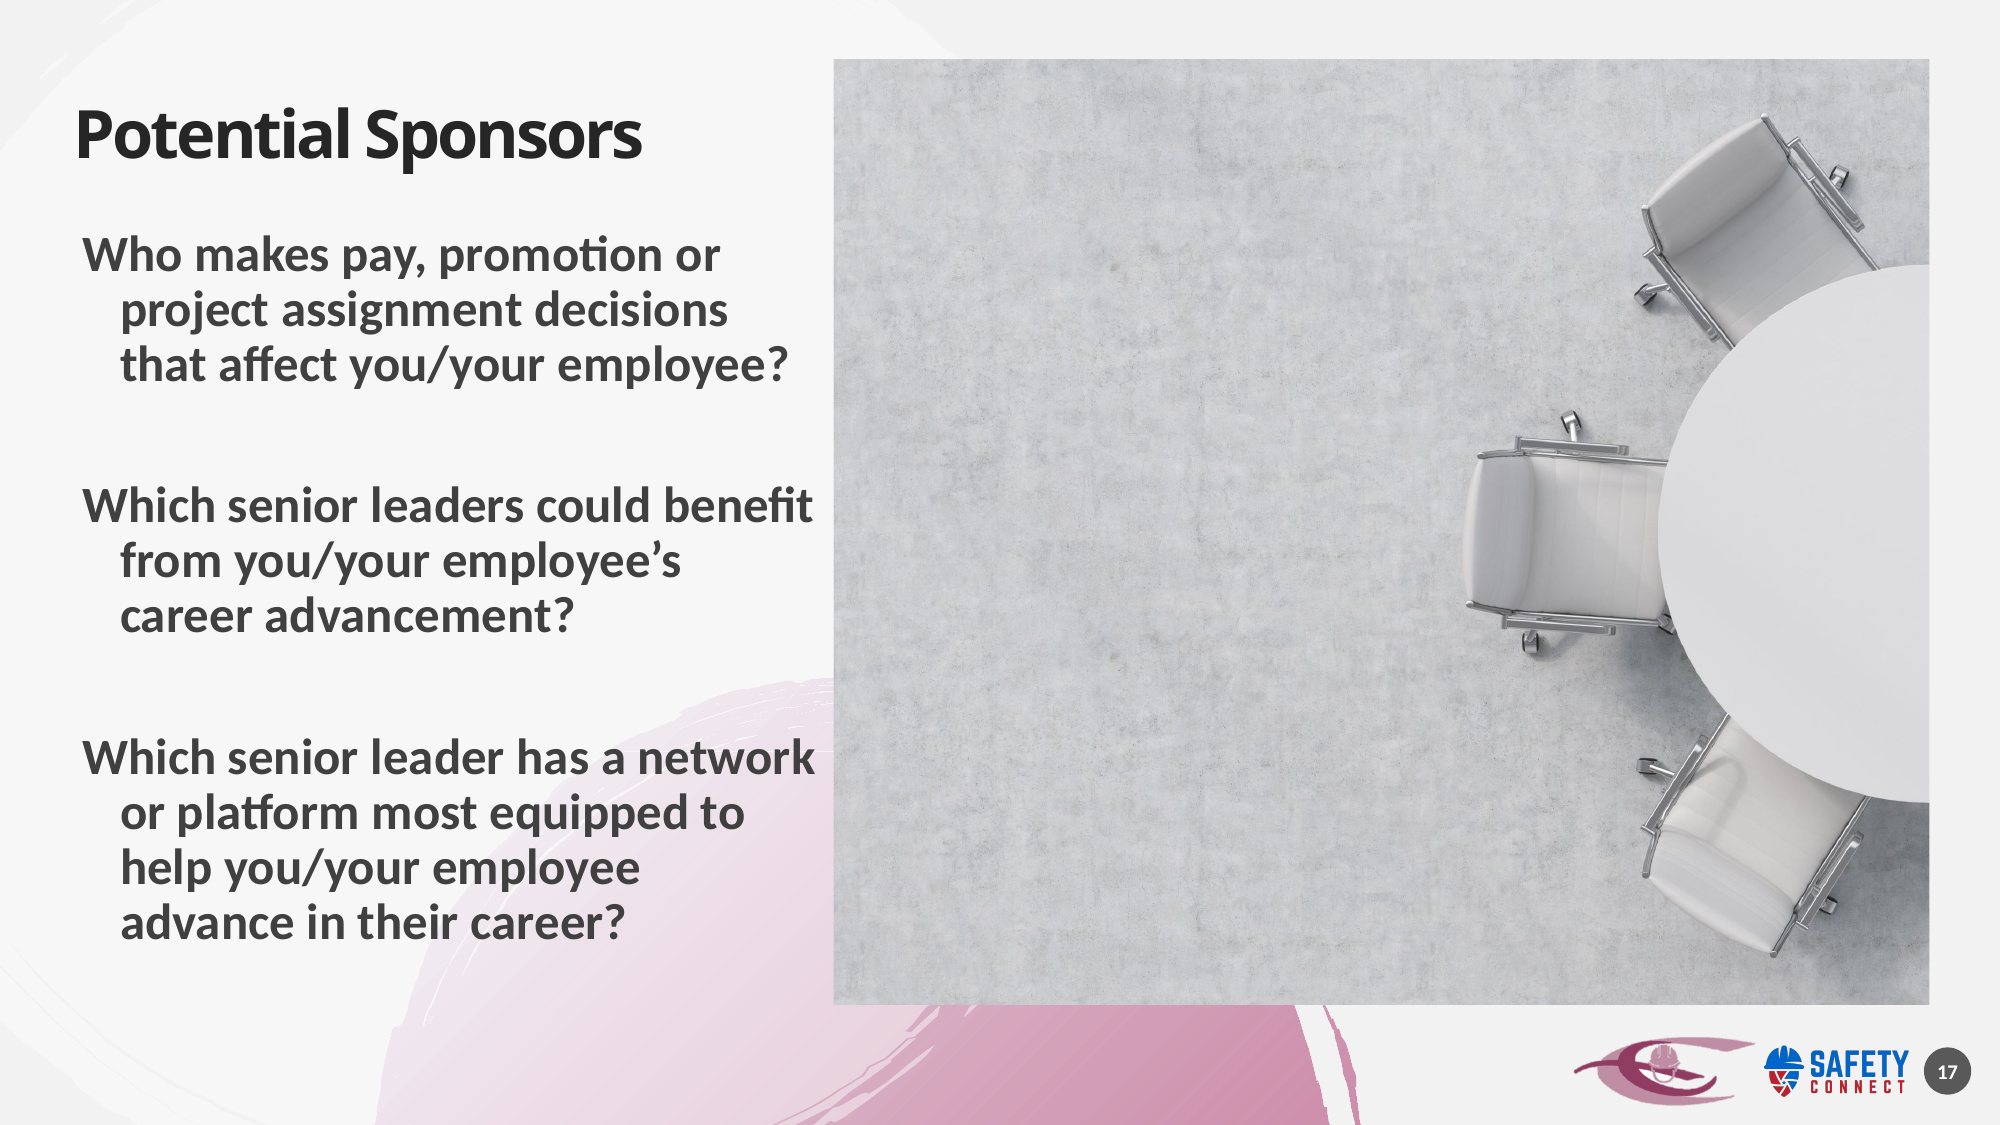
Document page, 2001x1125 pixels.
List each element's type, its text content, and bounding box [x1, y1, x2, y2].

slide_number 17 [1923, 1047, 1972, 1095]
list Who makes pay, promotion or project assignment decisions that affect you/your employee? Which senior leaders could benefit from you/your employee’s career advancement? Which senior leader has a network or platform most equipped to help you/your employee advance in their career? [59, 220, 833, 1005]
picture [833, 58, 2001, 1125]
title Potential Sponsors [59, 59, 746, 261]
